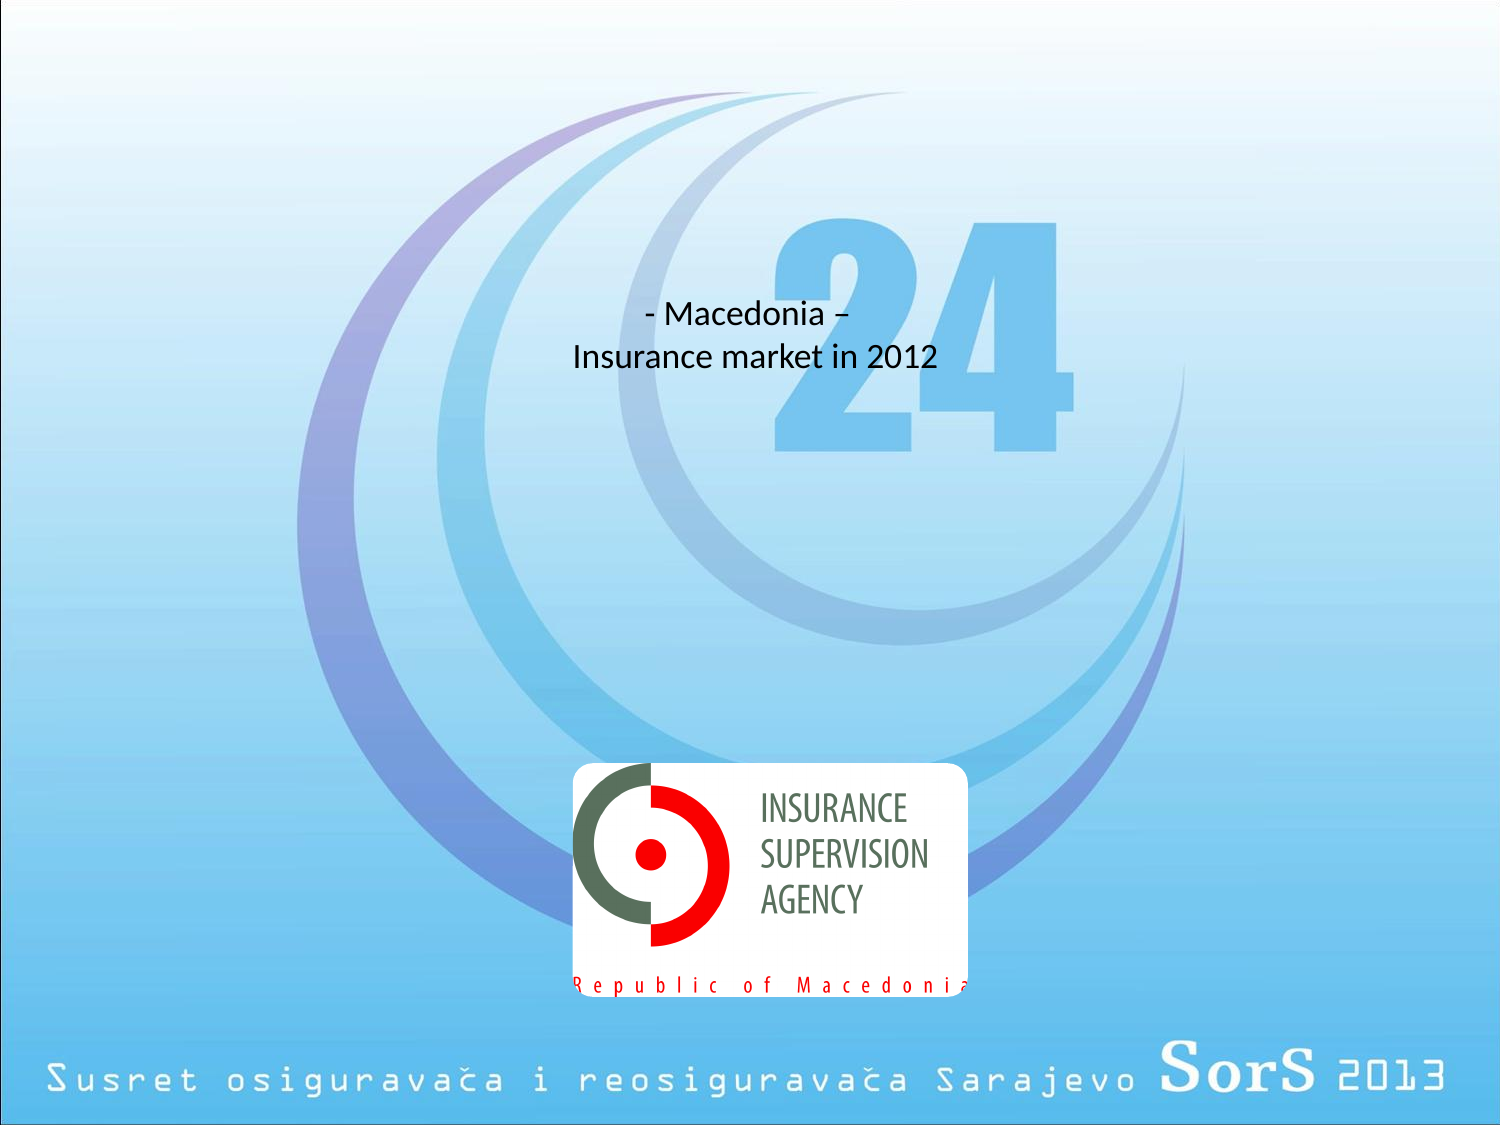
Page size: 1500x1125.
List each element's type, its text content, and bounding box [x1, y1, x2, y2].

title - Macedonia – Insurance market in 2012 [76, 196, 1428, 385]
list [74, 361, 1426, 1006]
picture [0, 0, 1500, 1125]
